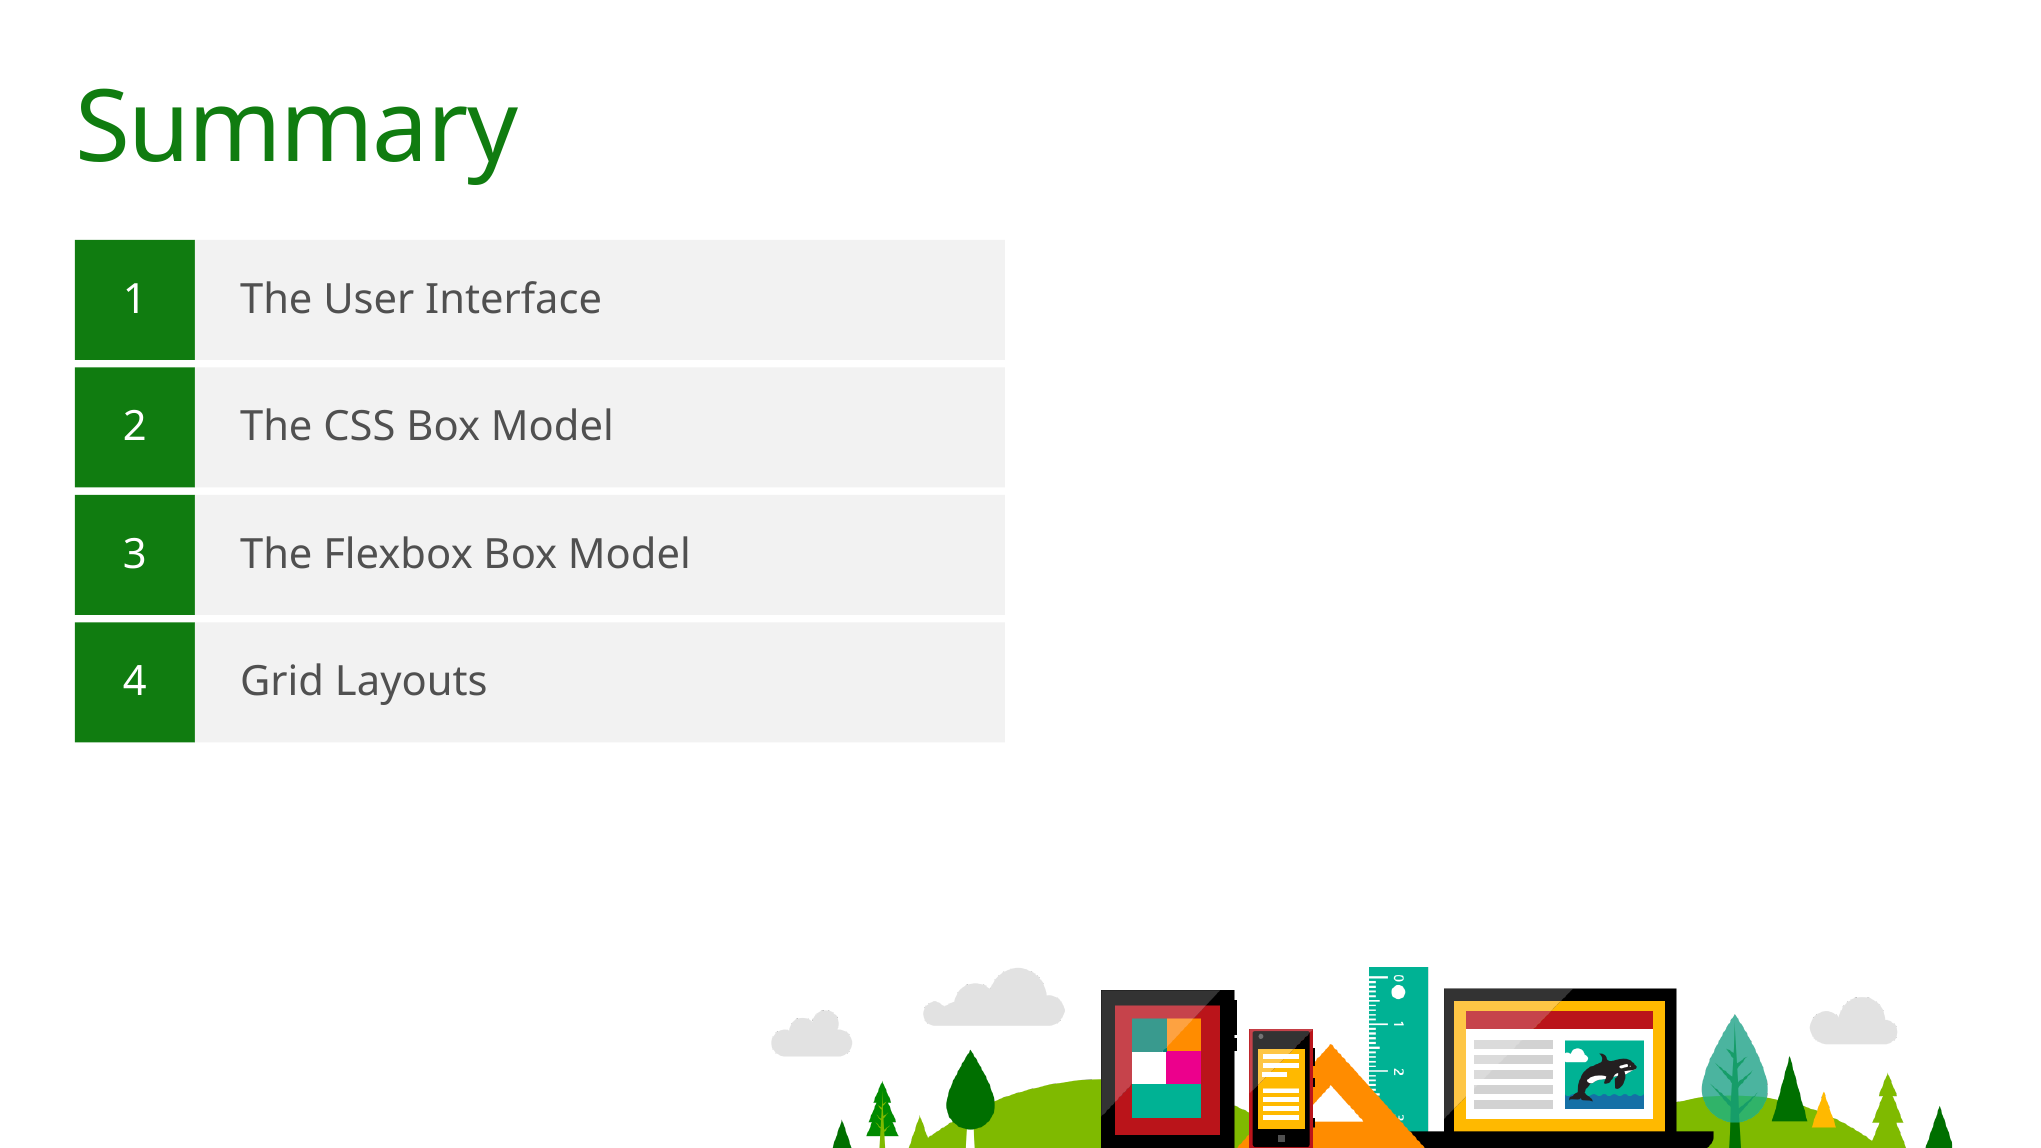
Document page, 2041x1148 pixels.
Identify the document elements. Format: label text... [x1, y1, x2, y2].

title Summary [60, 60, 1980, 210]
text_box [74, 239, 1006, 743]
